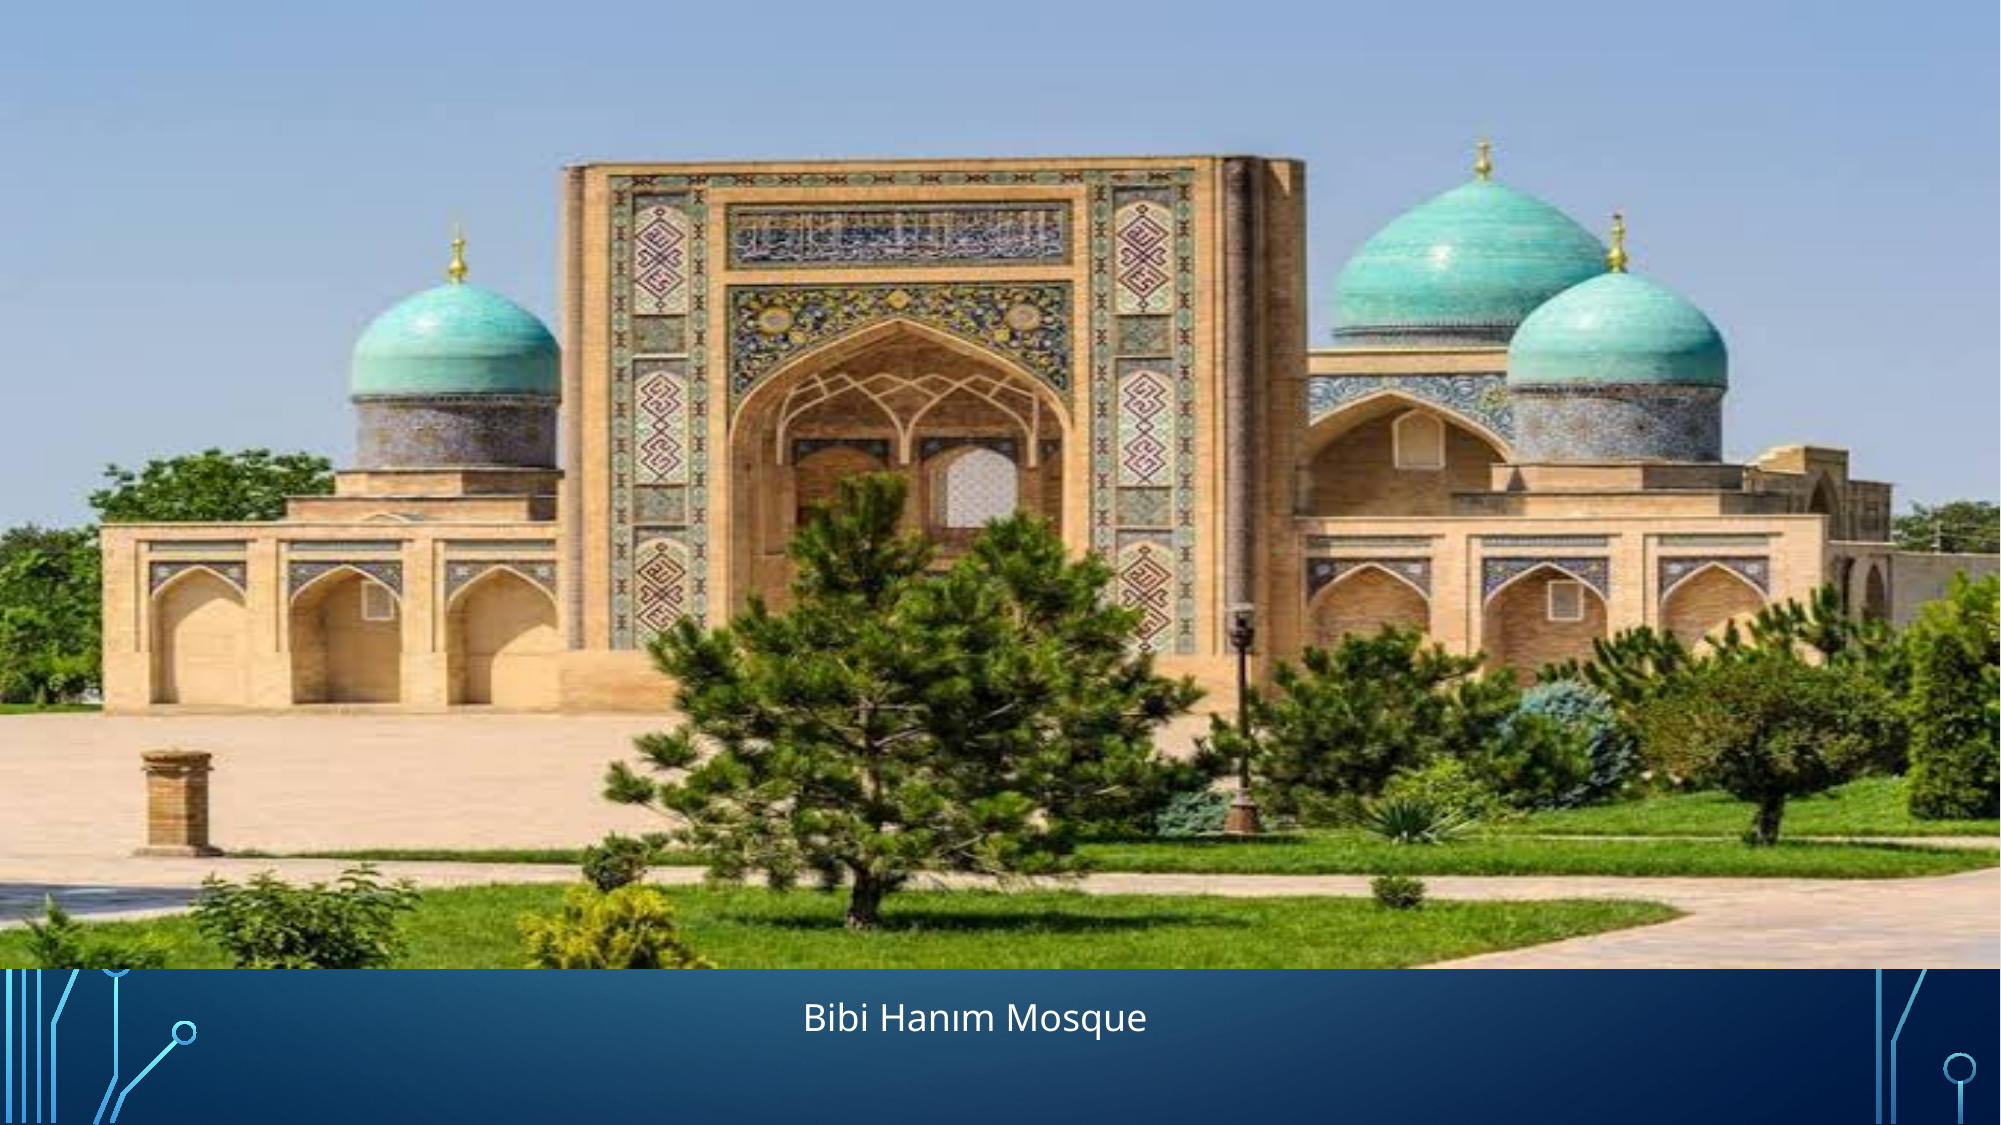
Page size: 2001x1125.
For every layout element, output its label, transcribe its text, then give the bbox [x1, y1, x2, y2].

text_box Bibi Hanım Mosque [787, 986, 1338, 1046]
picture [0, 0, 2000, 969]
